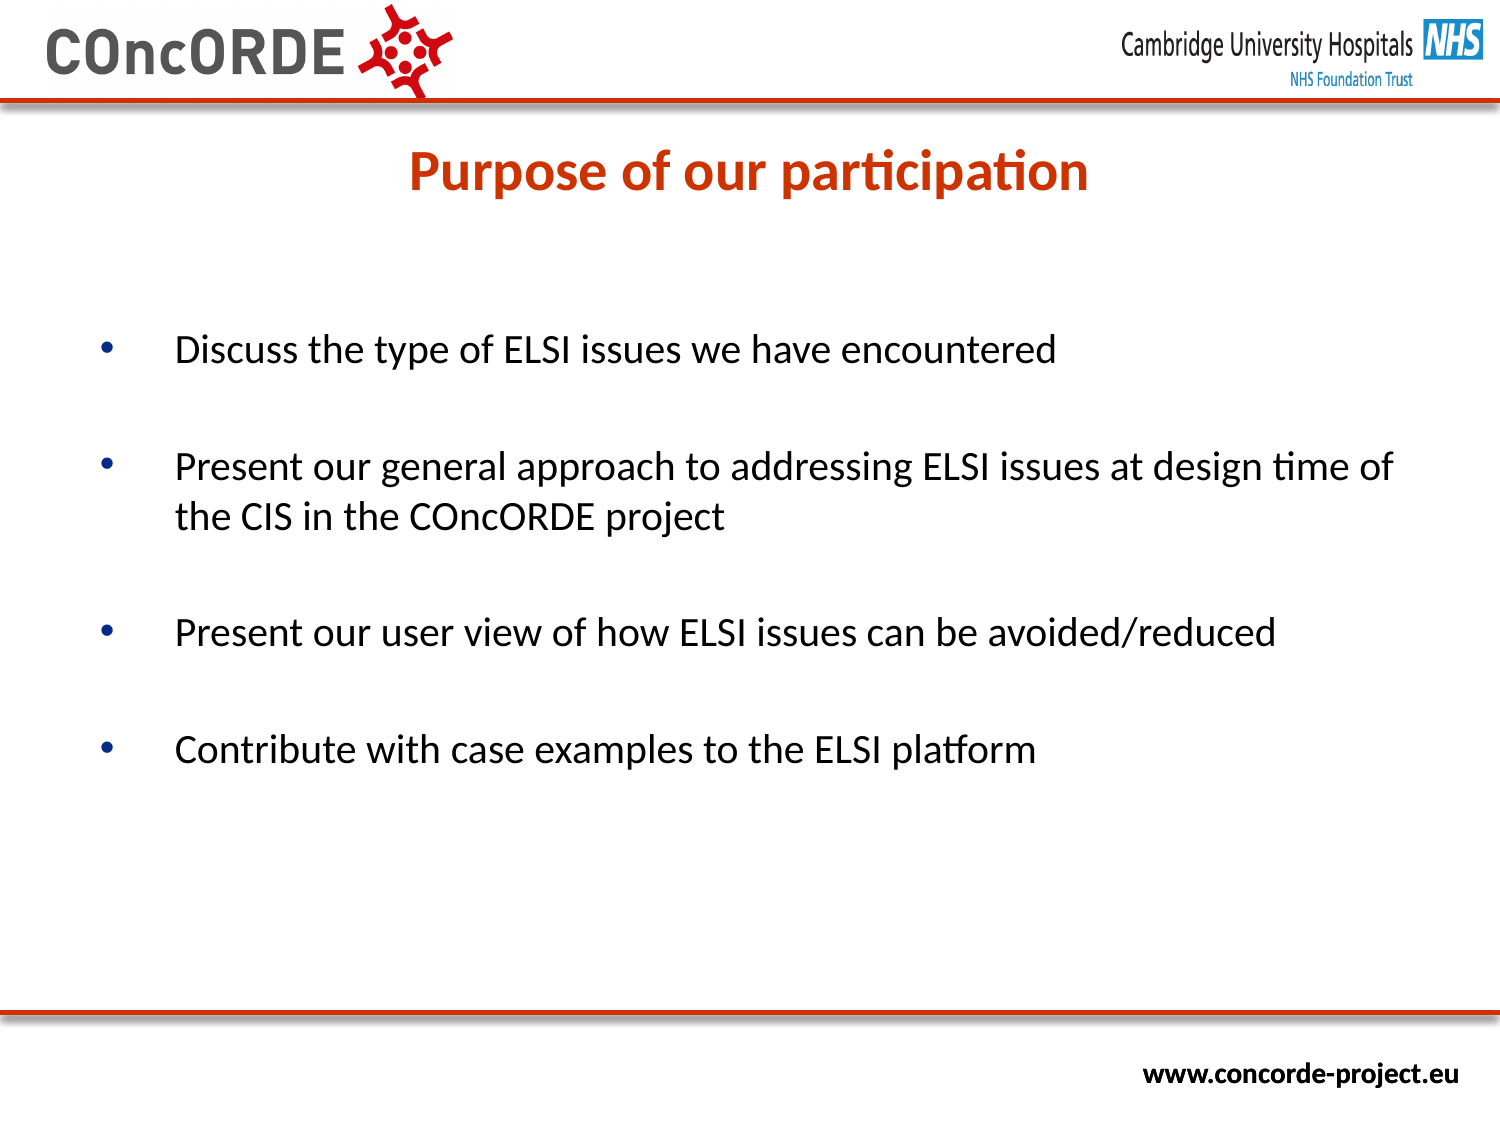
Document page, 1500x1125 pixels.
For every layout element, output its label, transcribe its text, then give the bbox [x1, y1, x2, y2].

list Discuss the type of ELSI issues we have encountered Present our general approach to addressing ELSI issues at design time of the CIS in the COncORDE project Present our user view of how ELSI issues can be avoided/reduced Contribute with case examples to the ELSI platform [85, 314, 1436, 882]
picture [1122, 19, 1483, 86]
picture [47, 4, 453, 98]
title Purpose of our participation [75, 125, 1425, 197]
